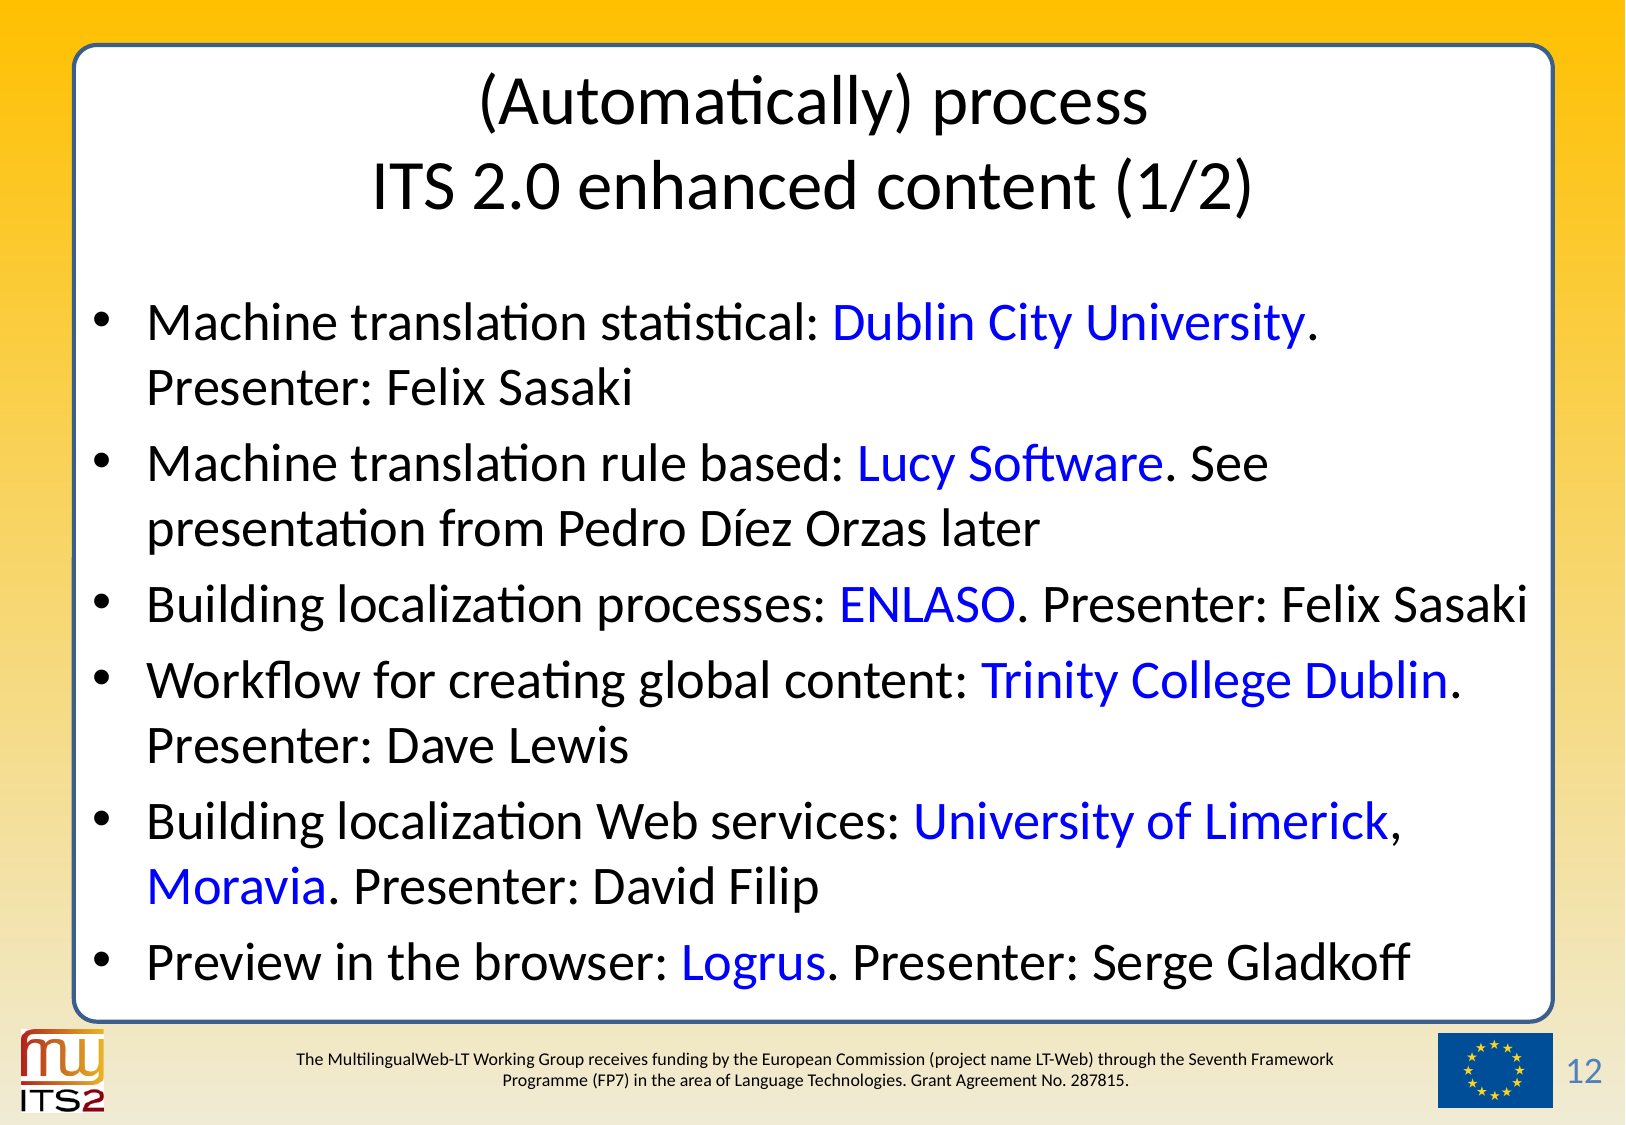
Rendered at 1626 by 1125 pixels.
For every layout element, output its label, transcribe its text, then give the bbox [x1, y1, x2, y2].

picture [1438, 1036, 1553, 1108]
title (Automatically) process ITS 2.0 enhanced content (1/2) [76, 45, 1552, 233]
list Machine translation statistical: Dublin City University. Presenter: Felix Sasaki Machine translation rule based: Lucy Software. See presentation from Pedro Díez Orzas later Building localization processes: ENLASO. Presenter: Felix Sasaki Workflow for creating global content: Trinity College Dublin. Presenter: Dave Lewis Building localization Web services: University of Limerick, Moravia. Presenter: David Filip Preview in the browser: Logrus. Presenter: Serge Gladkoff [76, 278, 1553, 1036]
picture [21, 1029, 104, 1113]
slide_number 12 [1561, 1044, 1625, 1105]
